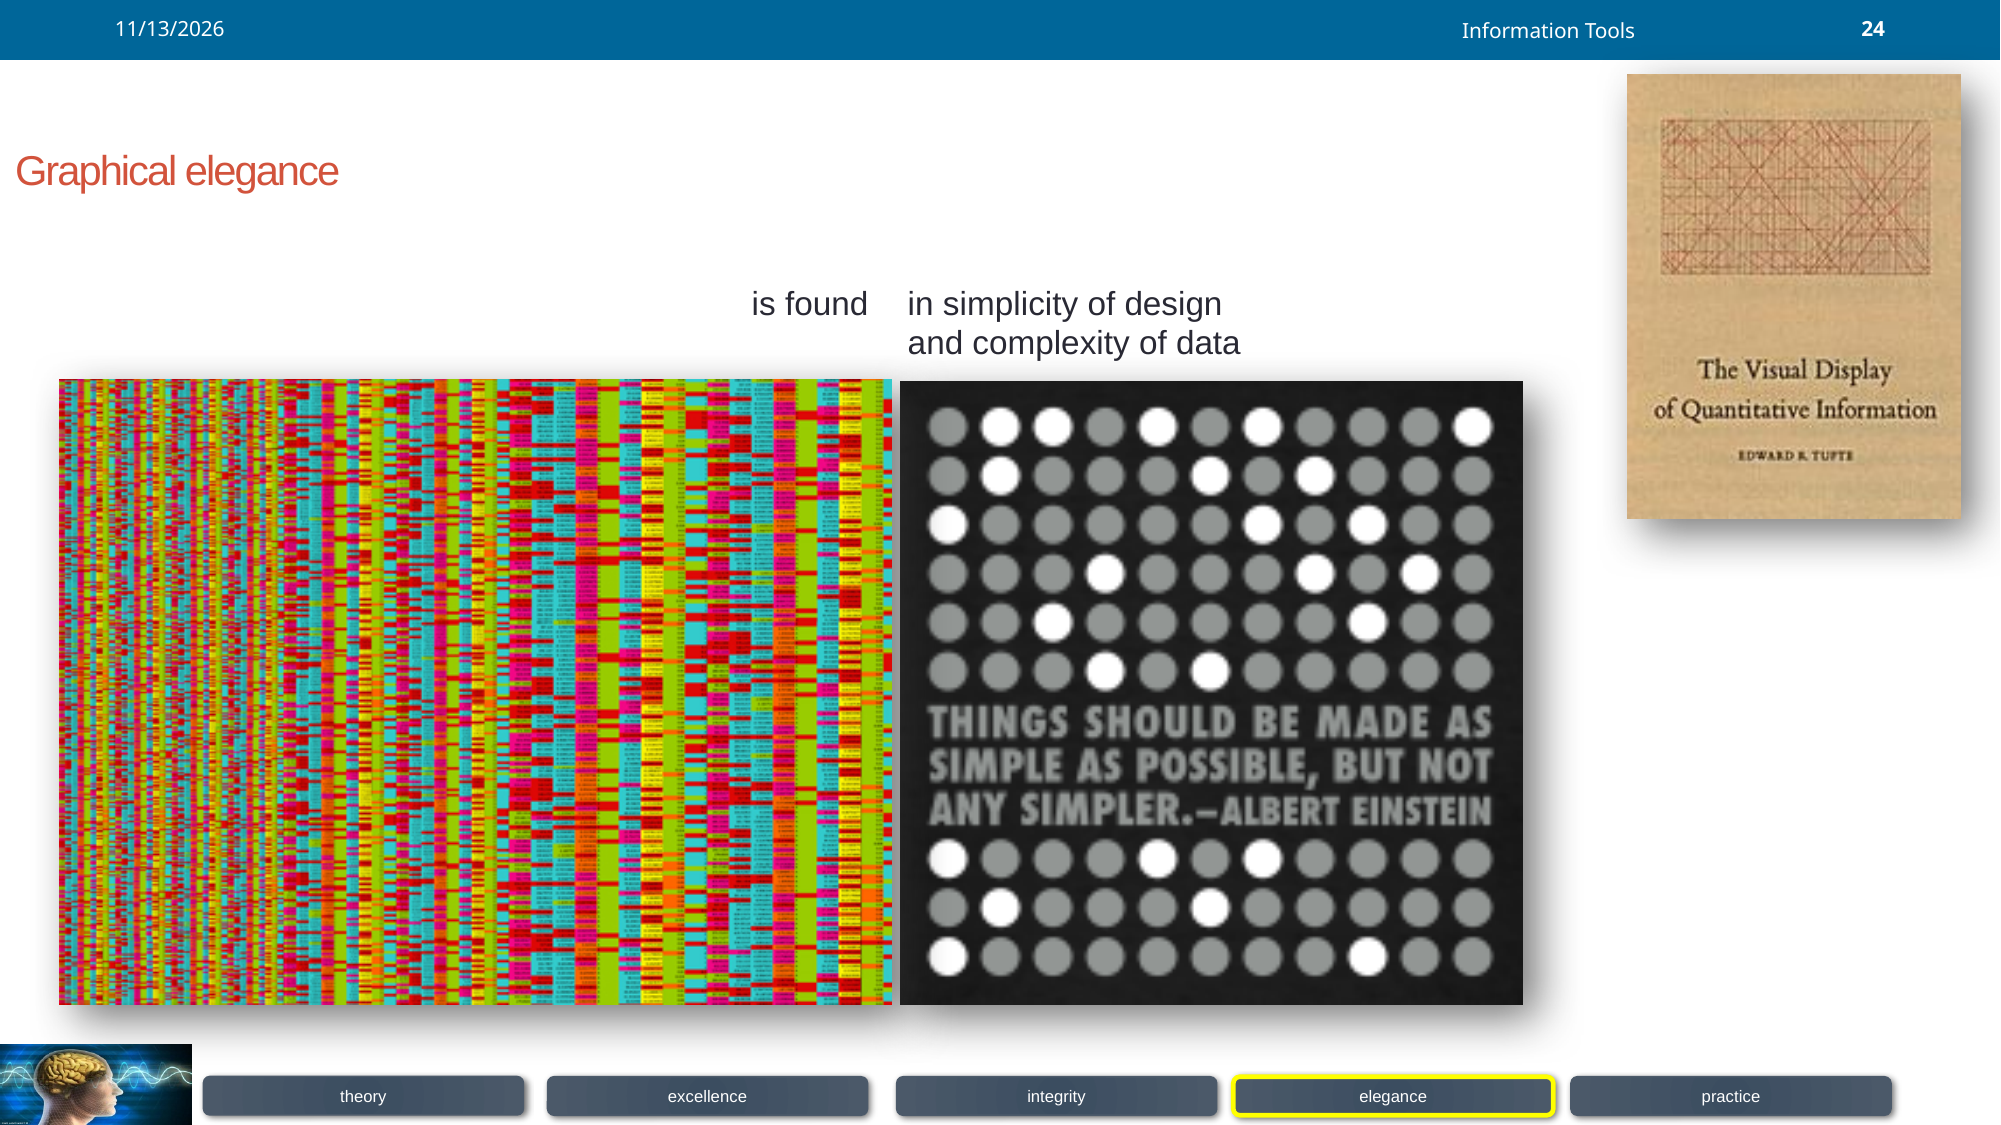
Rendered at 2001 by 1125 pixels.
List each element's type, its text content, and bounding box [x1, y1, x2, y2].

picture [0, 1044, 192, 1125]
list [900, 381, 1523, 1005]
picture [1627, 74, 1961, 519]
footer Information Tools [750, 3, 1650, 57]
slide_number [99, 3, 734, 57]
title Graphical elegance [0, 87, 1616, 250]
slide_number 24 [1666, 3, 1900, 57]
text_box in simplicity of design and complexity of data [883, 274, 1609, 459]
text_box is found [0, 274, 883, 459]
picture [59, 379, 892, 1005]
